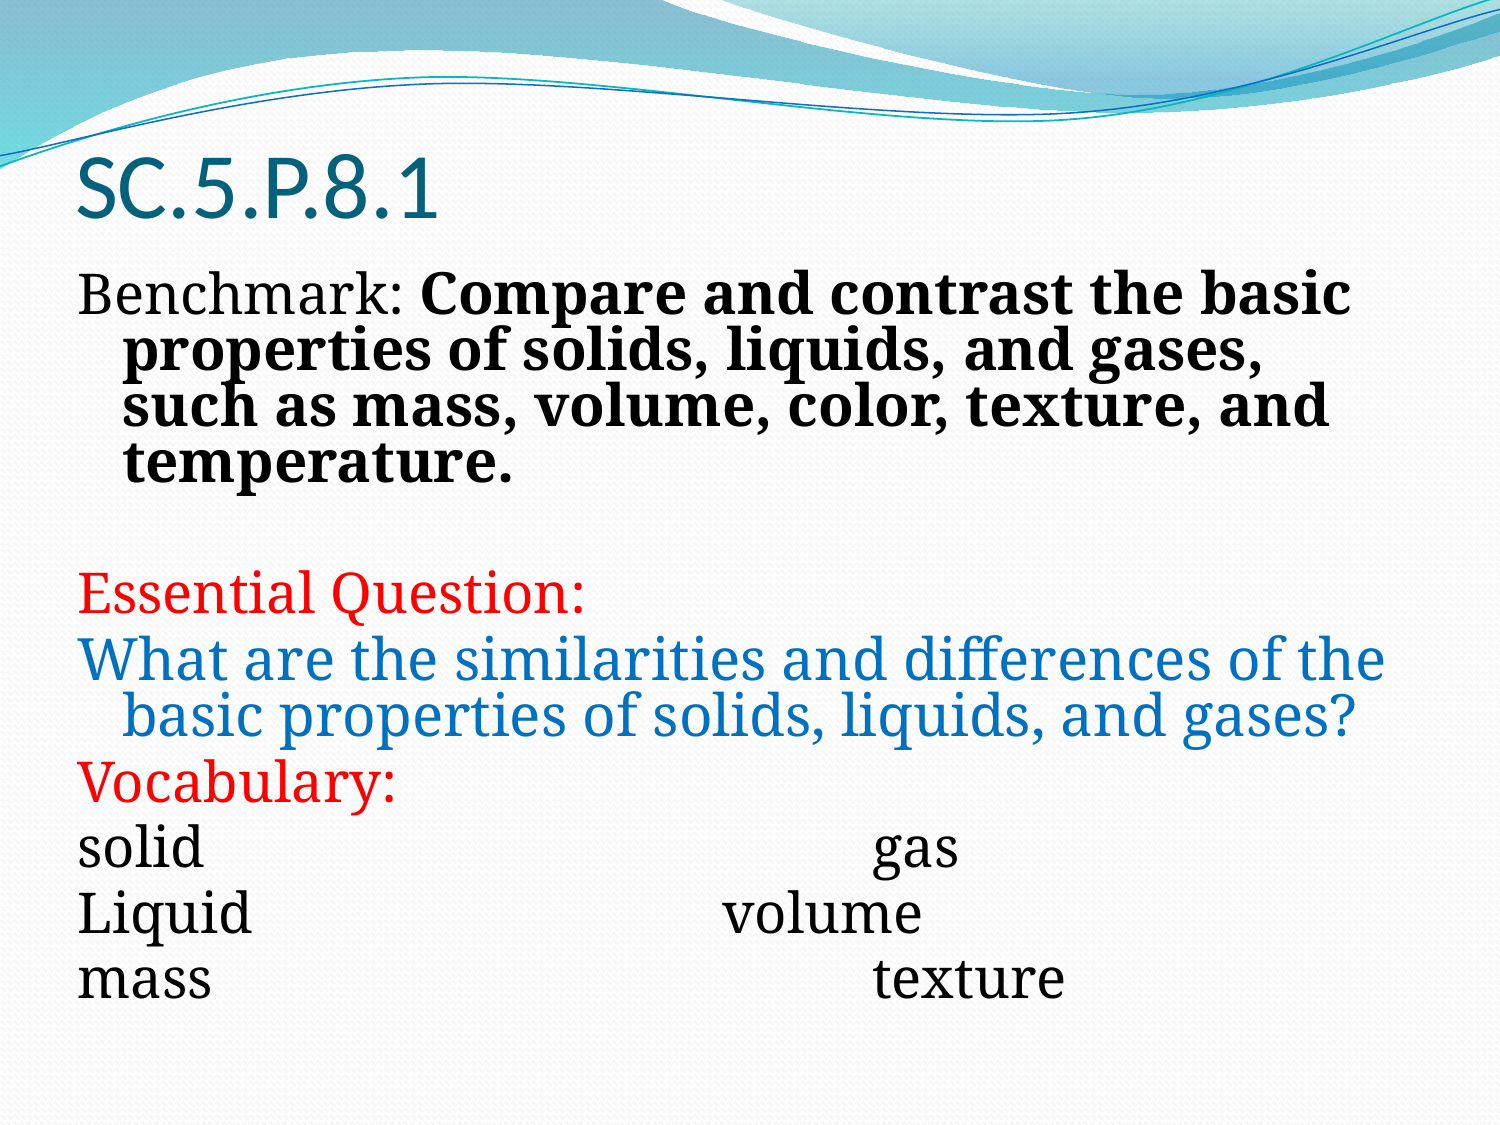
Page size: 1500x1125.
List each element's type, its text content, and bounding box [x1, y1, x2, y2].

list Benchmark: Compare and contrast the basic properties of solids, liquids, and gases, such as mass, volume, color, texture, and temperature. Essential Question: What are the similarities and differences of the basic properties of solids, liquids, and gases? Vocabulary: solid gas Liquid volume mass texture [62, 262, 1413, 1051]
title SC.5.P.8.1 [74, 115, 1426, 238]
